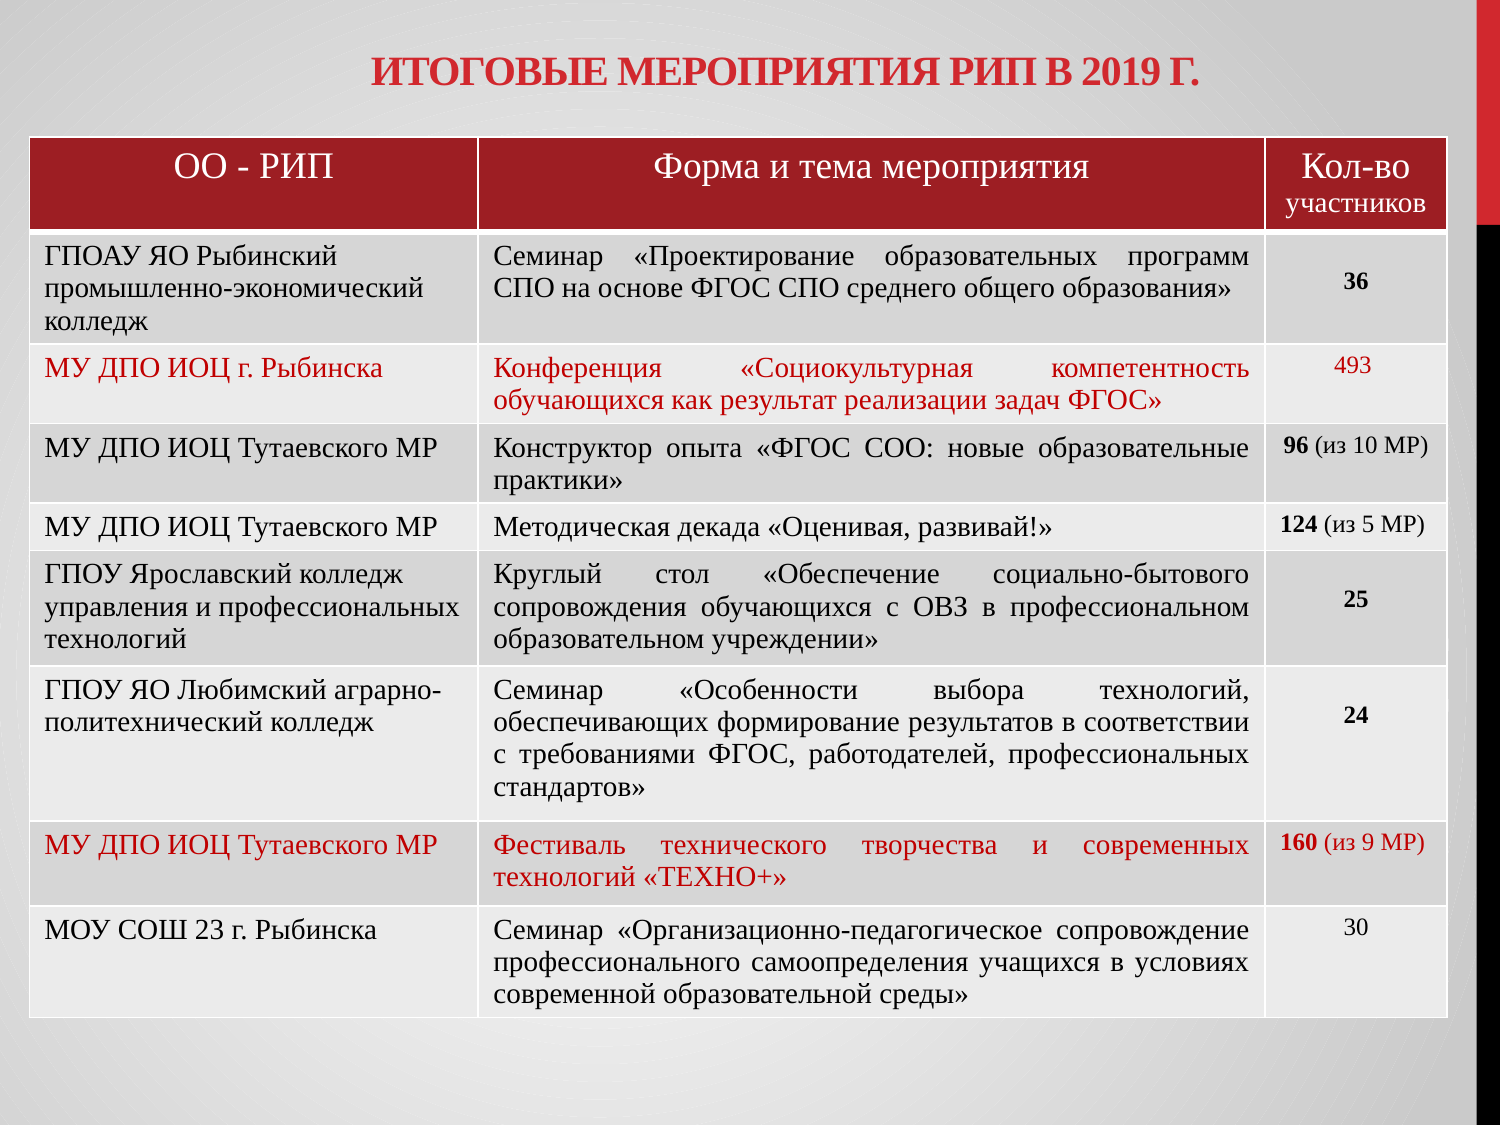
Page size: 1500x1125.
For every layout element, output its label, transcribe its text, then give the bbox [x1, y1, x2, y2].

table_cell Фестиваль технического творчества и современных технологий «ТЕХНО+» [479, 822, 1264, 905]
table_header ОО - РИП [30, 138, 477, 229]
table_cell Круглый стол «Обеспечение социально-бытового сопровождения обучающихся с ОВЗ в профессиональном образовательном учреждении» [479, 551, 1264, 665]
table_header Кол-во участников [1266, 138, 1446, 229]
table_header Форма и тема мероприятия [479, 138, 1264, 229]
table_cell 36 [1266, 235, 1446, 343]
table_cell Семинар «Проектирование образовательных программ СПО на основе ФГОС СПО среднего общего образования» [479, 235, 1264, 343]
table_cell Семинар «Особенности выбора технологий, обеспечивающих формирование результатов в соответствии с требованиями ФГОС, работодателей, профессиональных стандартов» [479, 667, 1264, 820]
title Итоговые мероприятия РИП в 2019 г. [183, 30, 1388, 102]
table_cell МУ ДПО ИОЦ Тутаевского МР [30, 504, 477, 550]
table_cell 160 (из 9 МР) [1266, 822, 1446, 905]
table_cell 493 [1266, 345, 1446, 423]
table_cell 30 [1266, 907, 1446, 1017]
table_cell МУ ДПО ИОЦ Тутаевского МР [30, 822, 477, 905]
table_cell ГПОУ Ярославский колледж управления и профессиональных технологий [30, 551, 477, 665]
table_cell МОУ СОШ 23 г. Рыбинска [30, 907, 477, 1017]
table_cell ГПОУ ЯО Любимский аграрно-политехнический колледж [30, 667, 477, 820]
table_cell Семинар «Организационно-педагогическое сопровождение профессионального самоопределения учащихся в условиях современной образовательной среды» [479, 907, 1264, 1017]
table_cell ГПОАУ ЯО Рыбинский промышленно-экономический колледж [30, 235, 477, 343]
table_cell МУ ДПО ИОЦ г. Рыбинска [30, 345, 477, 423]
table_cell Конференция «Социокультурная компетентность обучающихся как результат реализации задач ФГОС» [479, 345, 1264, 423]
table_cell Конструктор опыта «ФГОС СОО: новые образовательные практики» [479, 424, 1264, 502]
table_cell МУ ДПО ИОЦ Тутаевского МР [30, 424, 477, 502]
table_cell 25 [1266, 551, 1446, 665]
table_cell Методическая декада «Оценивая, развивай!» [479, 504, 1264, 550]
table_cell 124 (из 5 МР) [1266, 504, 1446, 550]
table_cell 24 [1266, 667, 1446, 820]
table_cell 96 (из 10 МР) [1266, 424, 1446, 502]
